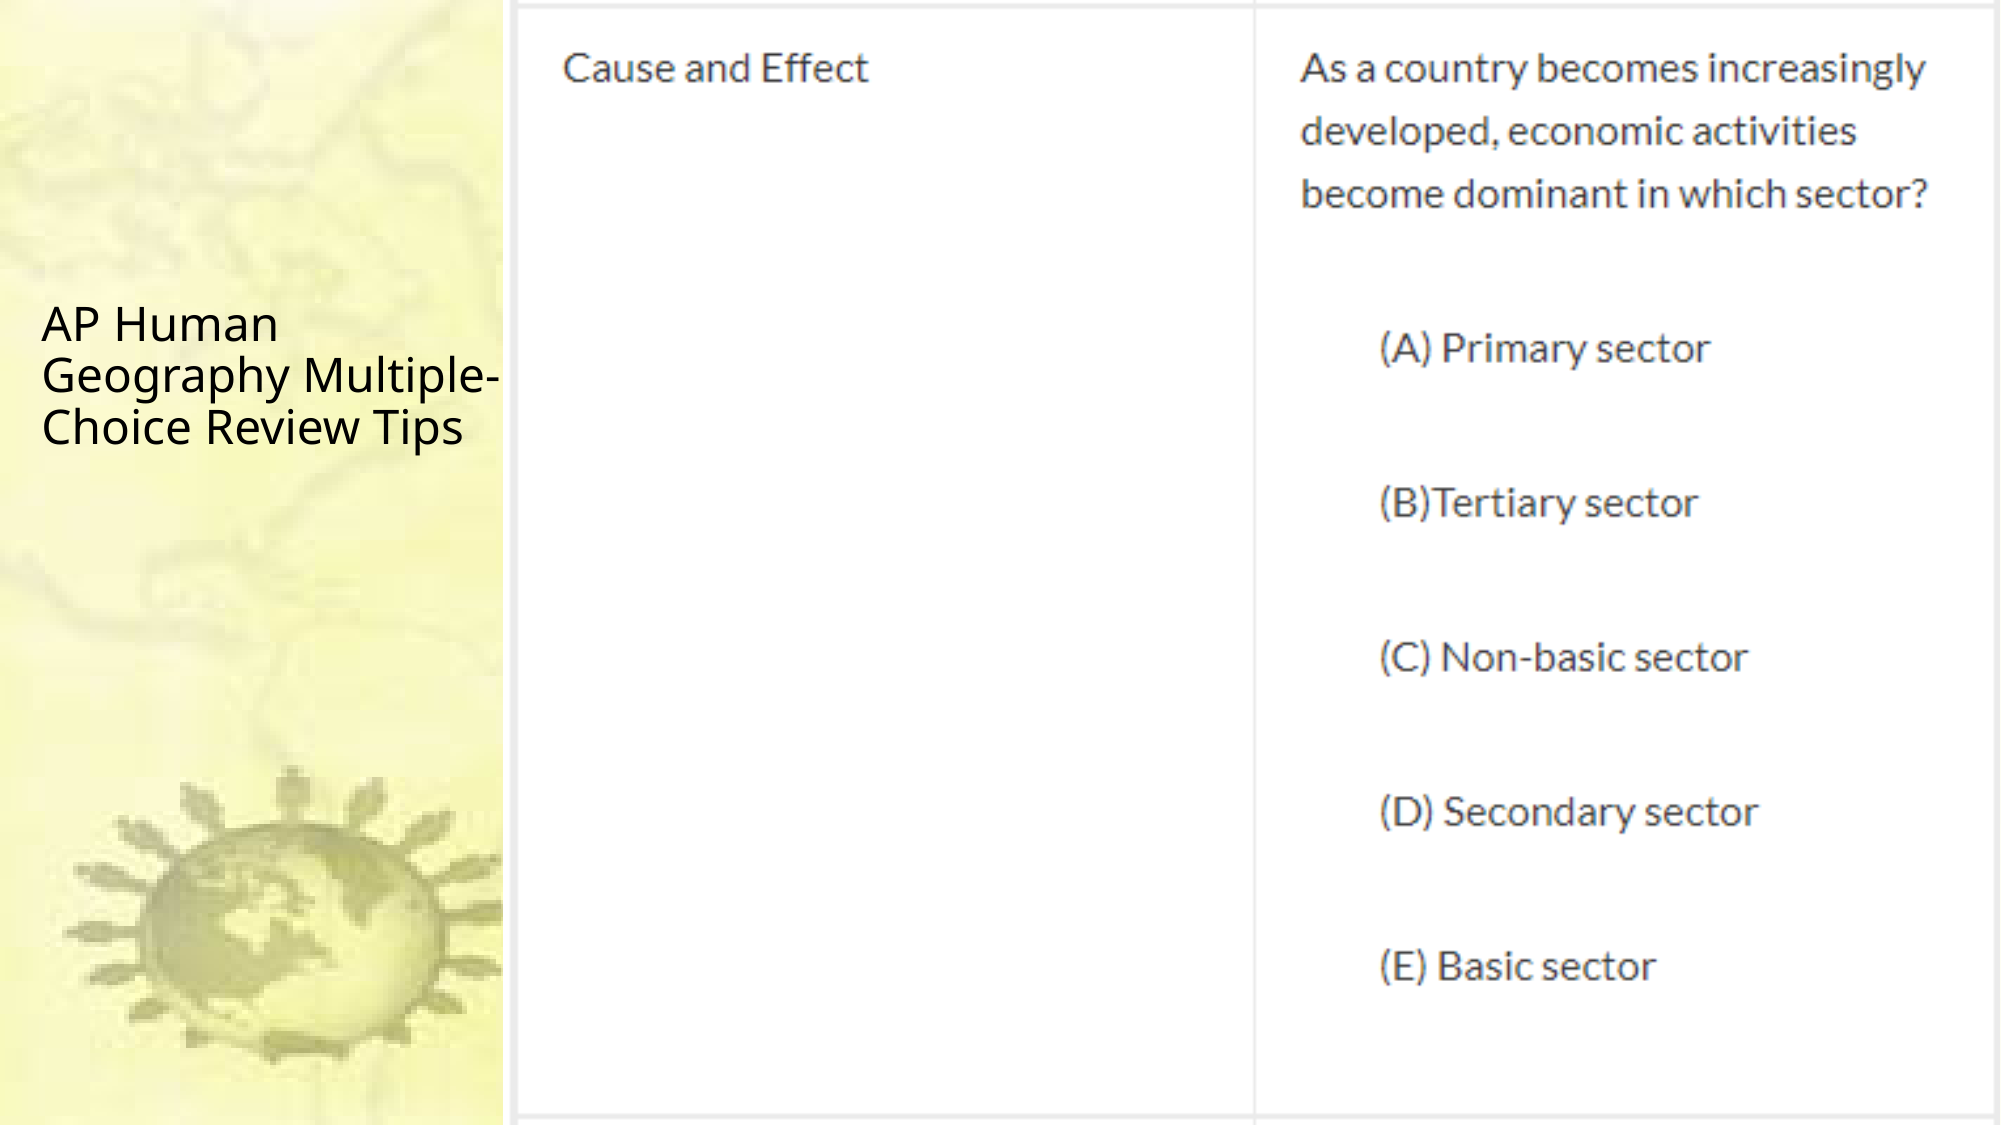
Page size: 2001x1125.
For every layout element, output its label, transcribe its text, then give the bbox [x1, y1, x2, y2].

picture [0, 0, 2001, 1125]
title AP Human Geography Multiple-Choice Review Tips [26, 268, 503, 487]
